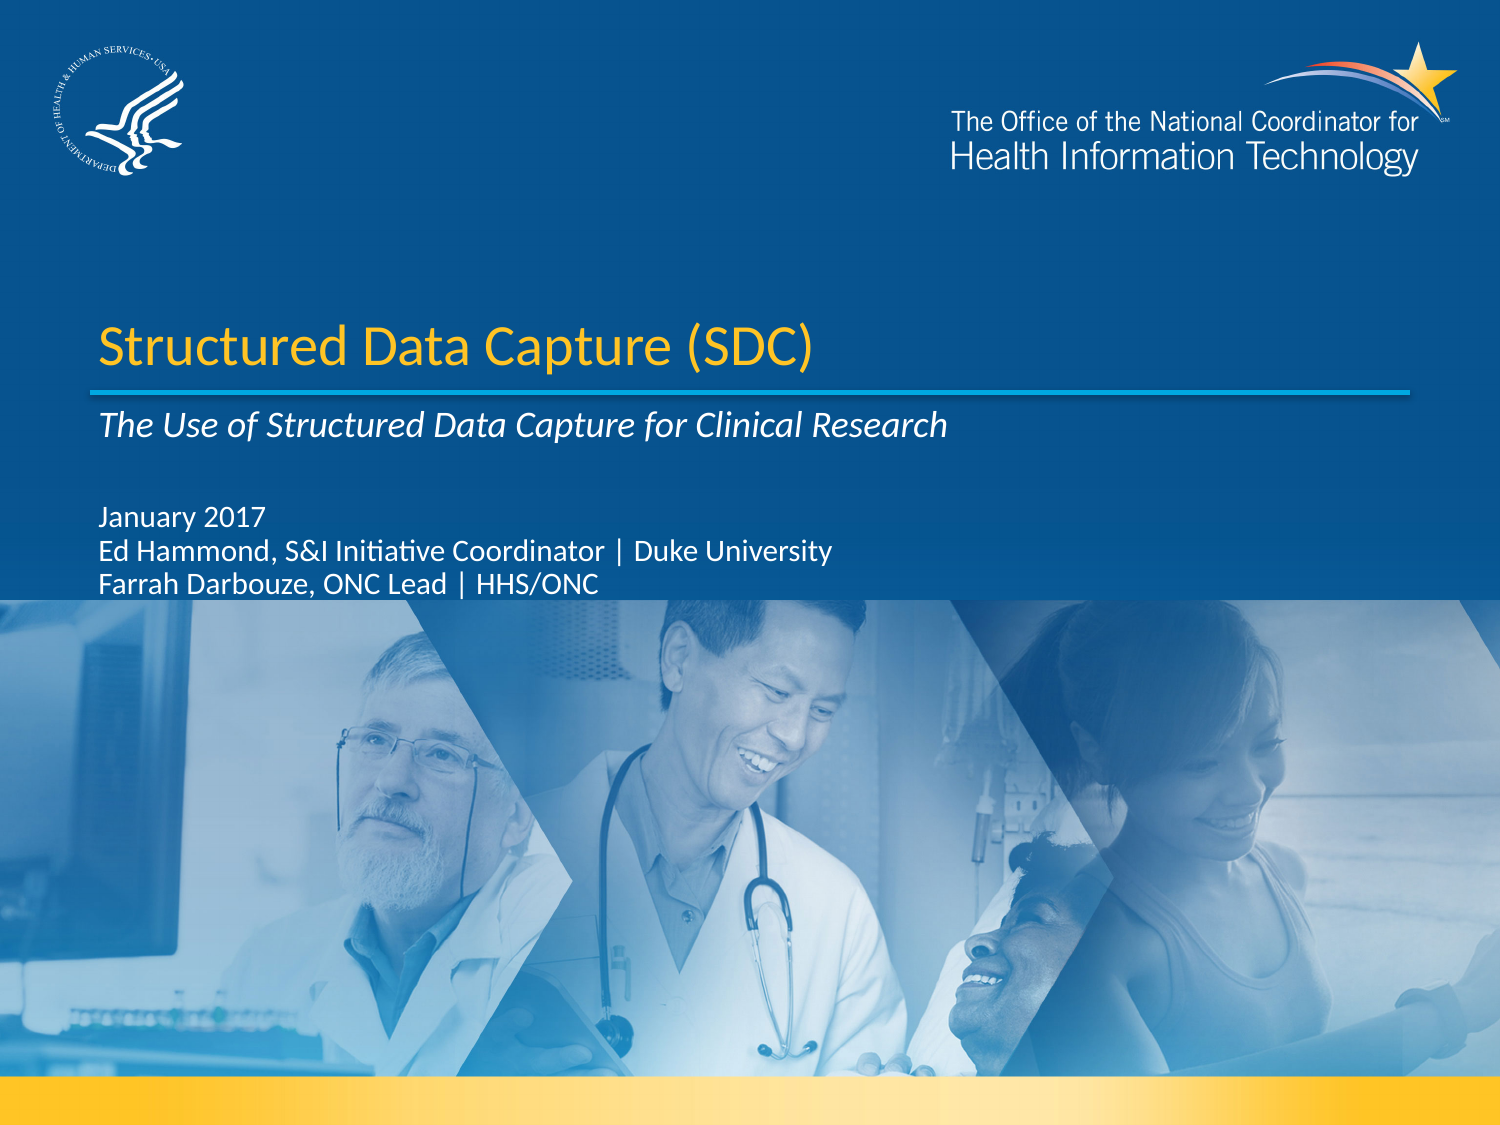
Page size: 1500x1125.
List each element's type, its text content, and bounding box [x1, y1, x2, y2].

title Structured Data Capture (SDC) [83, 233, 1411, 378]
list January 2017 Ed Hammond, S&I Initiative Coordinator | Duke University Farrah Darbouze, ONC Lead | HHS/ONC [83, 463, 1411, 601]
picture [0, 0, 1500, 1125]
subtitle The Use of Structured Data Capture for Clinical Research [83, 404, 1411, 463]
